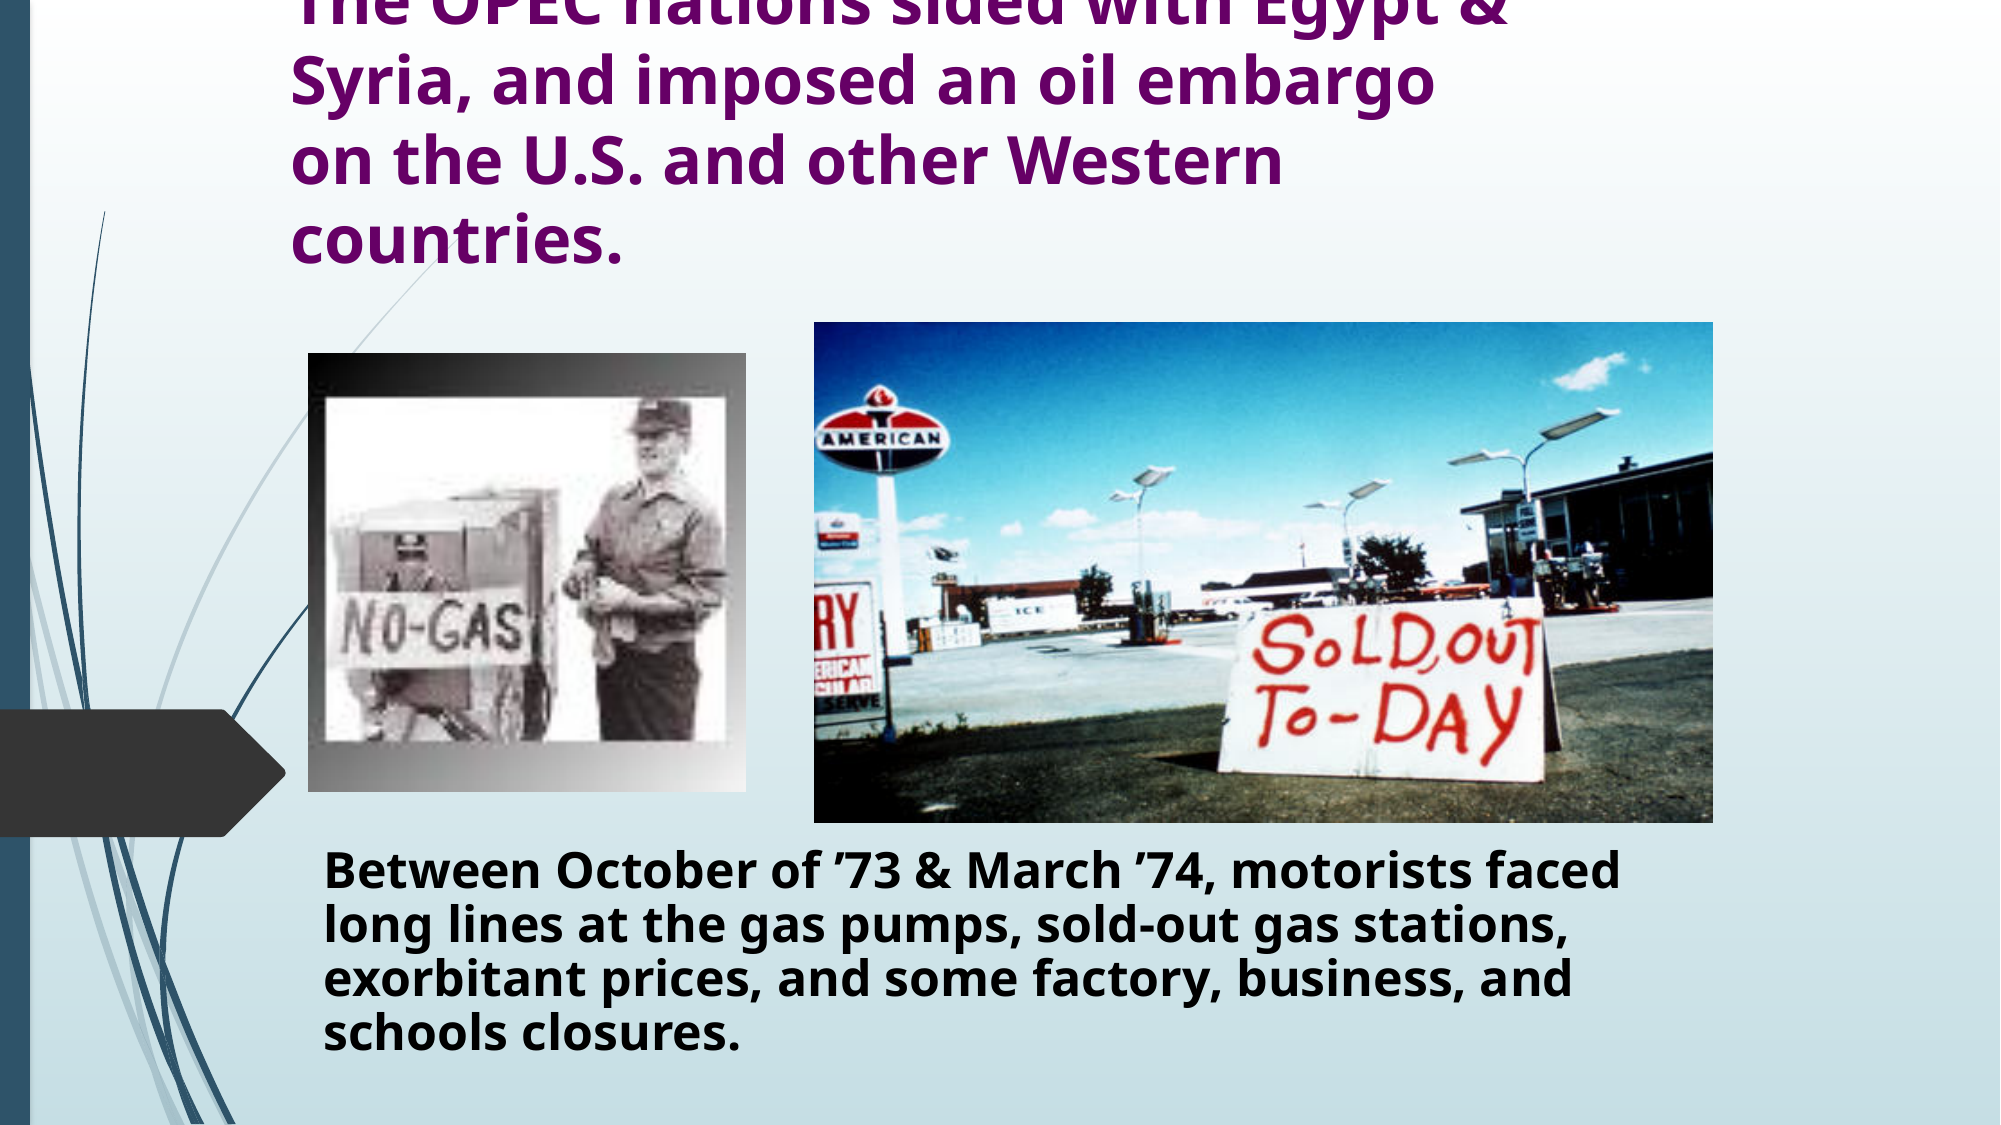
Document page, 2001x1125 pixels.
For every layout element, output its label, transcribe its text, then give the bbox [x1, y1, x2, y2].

subtitle Between October of ’73 & March ’74, motorists faced long lines at the gas pumps, sold-out gas stations, exorbitant prices, and some factory, business, and schools closures. [308, 837, 1713, 1125]
picture [814, 322, 1713, 823]
title The OPEC nations sided with Egypt & Syria, and imposed an oil embargo on the U.S. and other Western countries. [275, 0, 1550, 285]
picture [308, 353, 747, 792]
